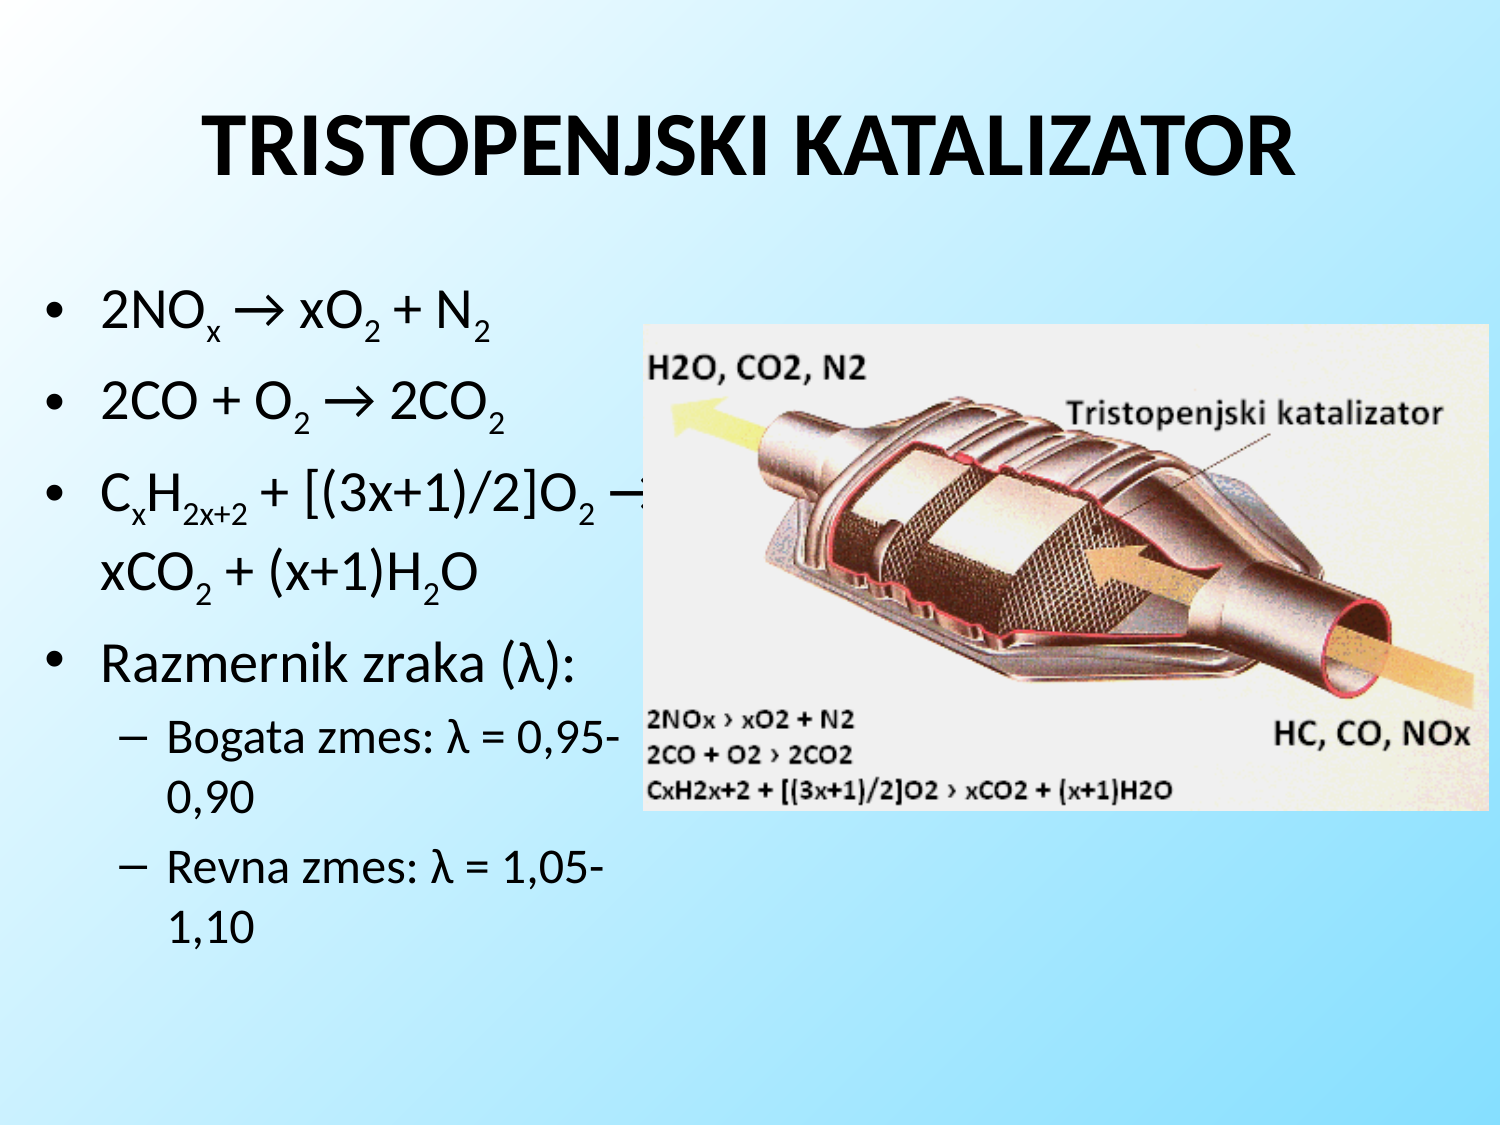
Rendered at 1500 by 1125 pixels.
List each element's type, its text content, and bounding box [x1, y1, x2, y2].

title TRISTOPENJSKI KATALIZATOR [75, 45, 1425, 233]
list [643, 324, 1490, 811]
list 2NOx → xO2 + N2 2CO + O2 → 2CO2 CxH2x+2 + [(3x+1)/2]O2 → xCO2 + (x+1)H2O Razmernik zraka (λ): Bogata zmes: λ = 0,95-0,90 Revna zmes: λ = 1,05-1,10 [29, 262, 692, 1005]
